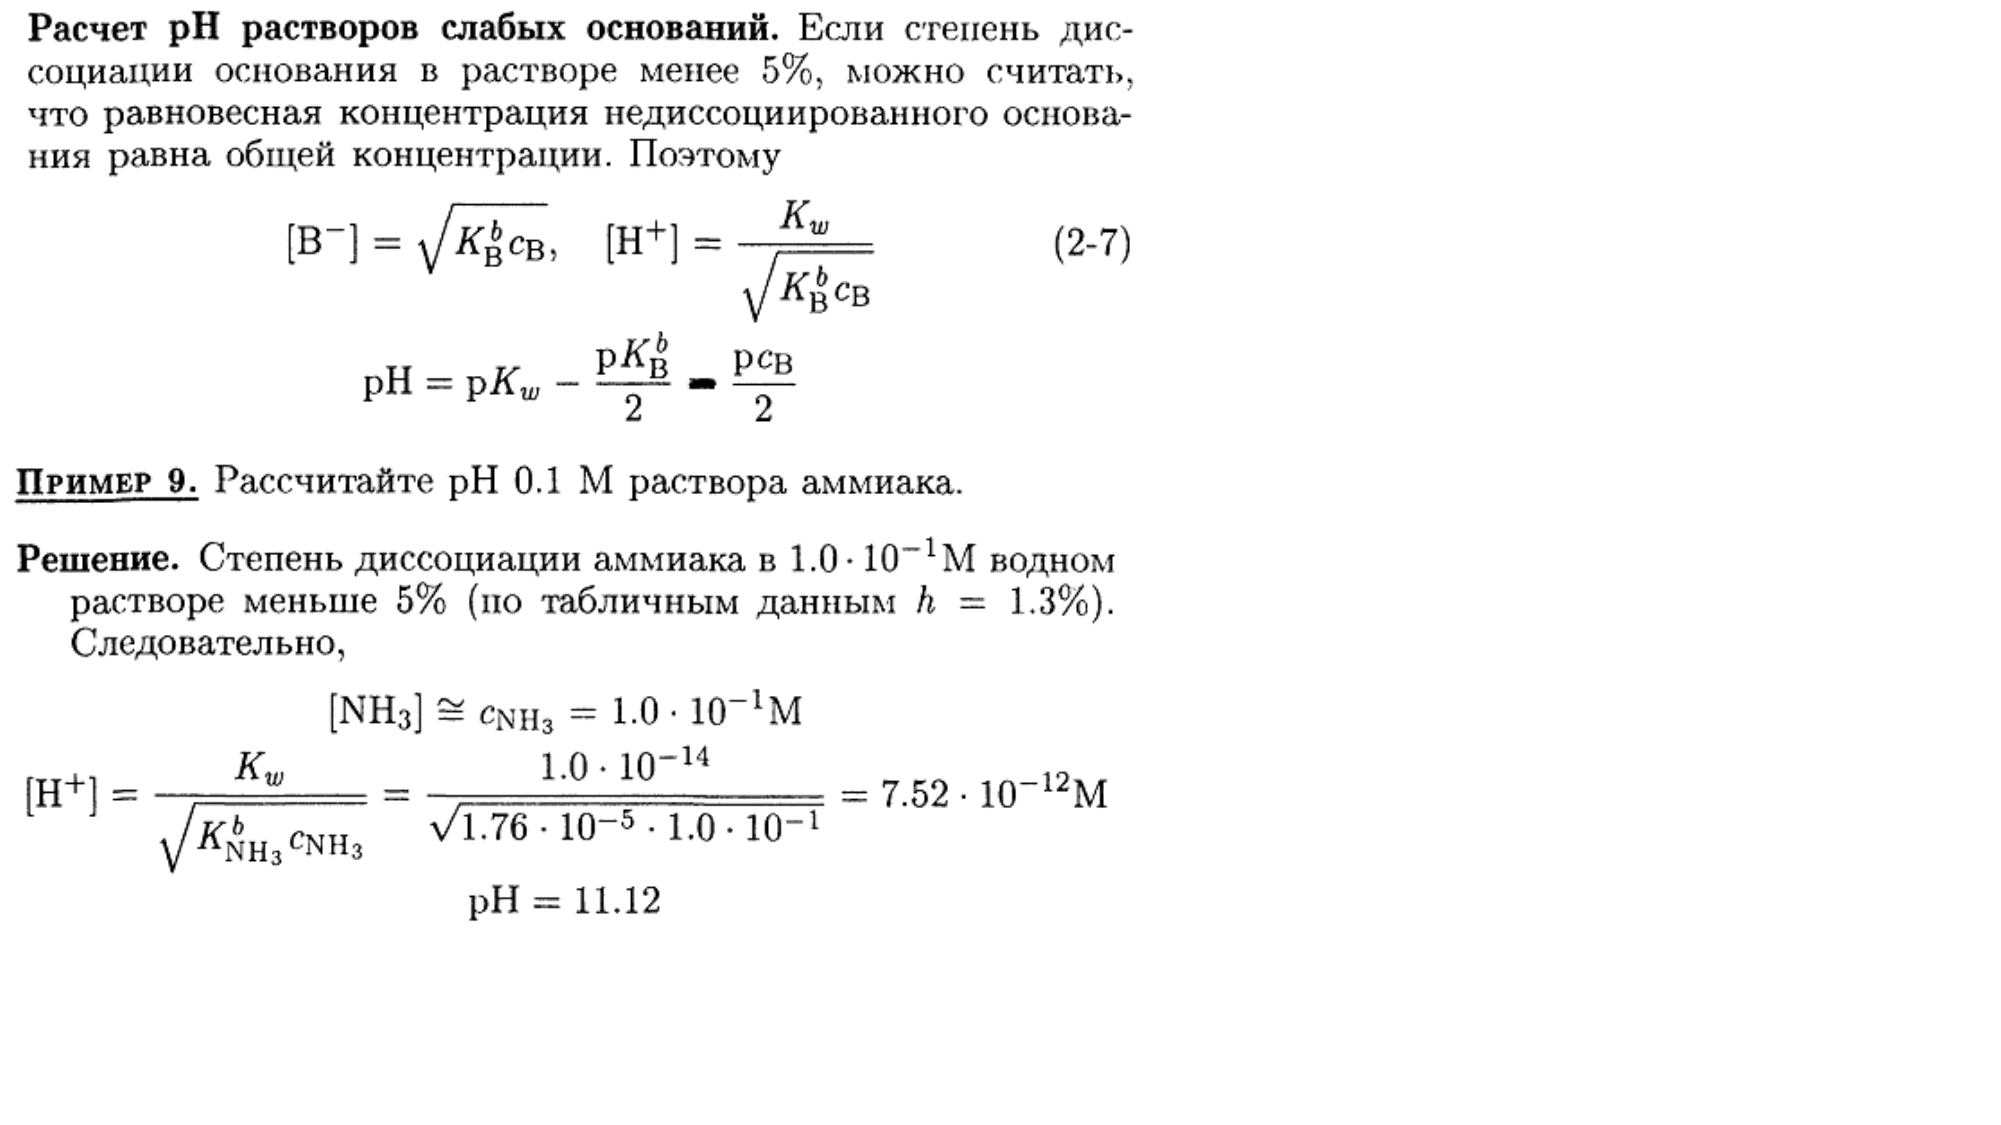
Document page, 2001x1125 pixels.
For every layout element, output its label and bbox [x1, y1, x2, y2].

picture [4, 0, 1197, 939]
